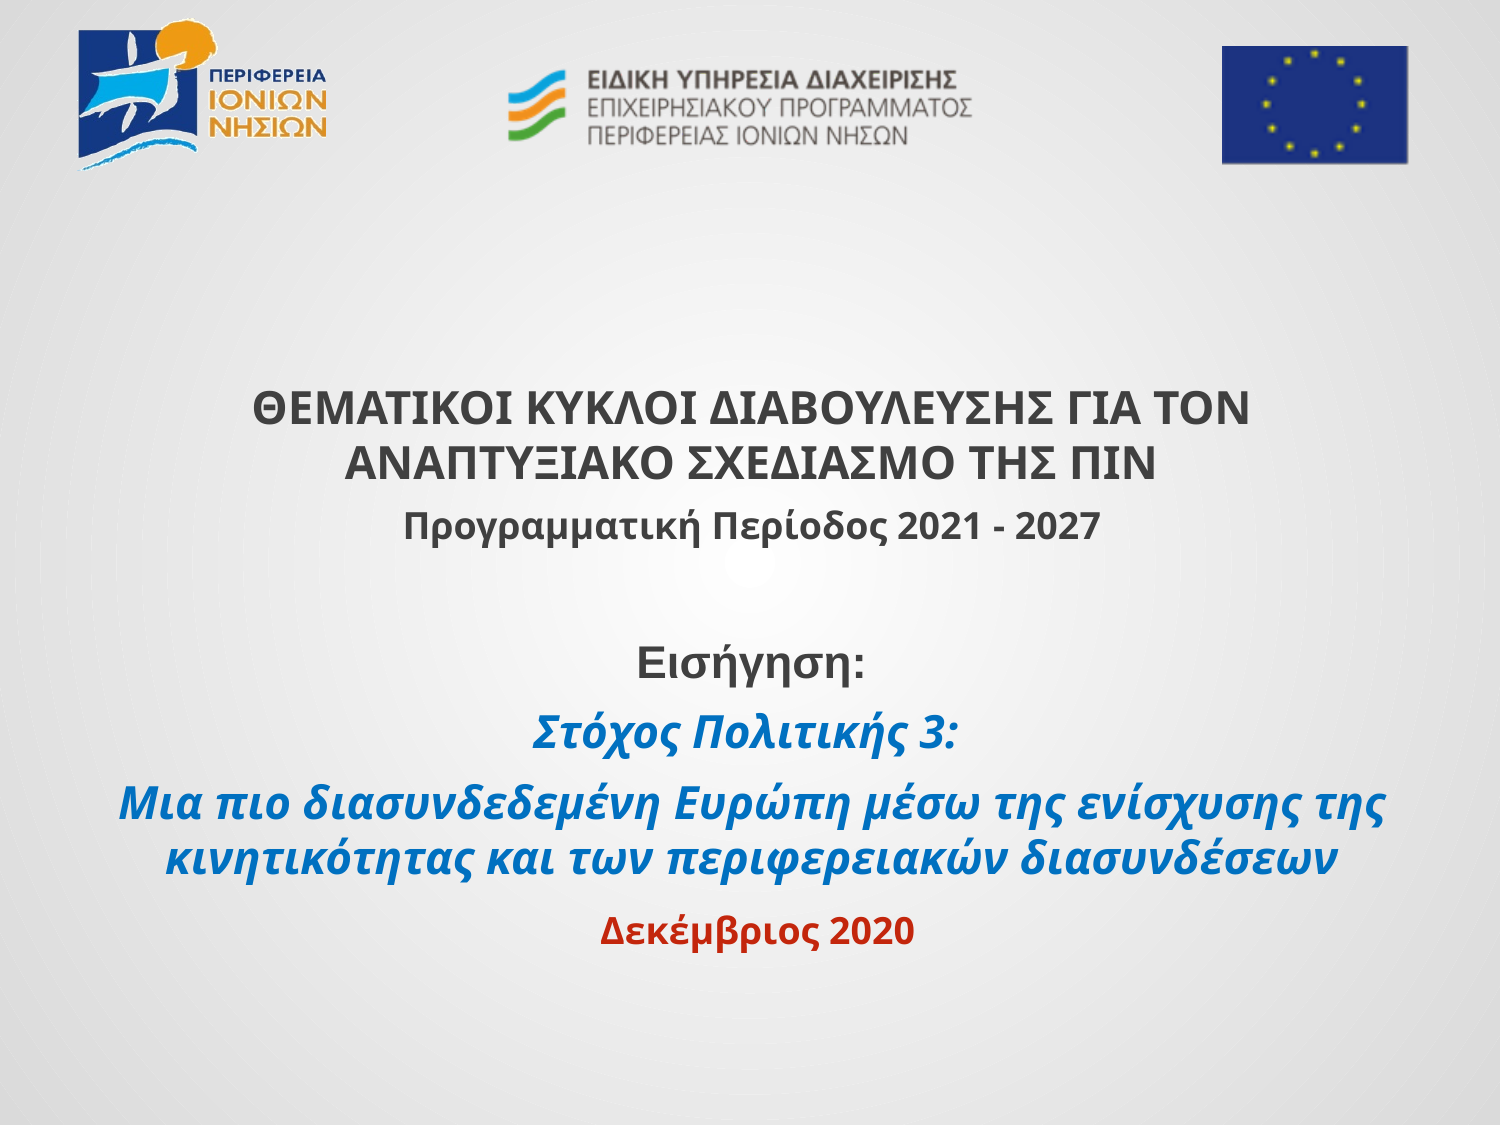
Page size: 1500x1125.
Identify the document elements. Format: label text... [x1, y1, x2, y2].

picture [1222, 46, 1412, 171]
picture [489, 52, 991, 166]
picture [77, 18, 326, 171]
text_box ΘΕΜΑΤΙΚΟΙ ΚΥΚΛΟΙ ΔΙΑΒΟΥΛΕΥΣΗΣ ΓΙΑ ΤΟΝ ΑΝΑΠΤΥΞΙΑΚΟ ΣΧΕΔΙΑΣΜΟ ΤΗΣ ΠΙΝ Προγραμματική Περίοδος 2021 - 2027 Εισήγηση: Στόχος Πολιτικής 3: Μια πιο διασυνδεδεμένη Ευρώπη μέσω της ενίσχυσης της κινητικότητας και των περιφερειακών διασυνδέσεων Δεκέμβριος 2020 [76, 18, 1427, 1035]
